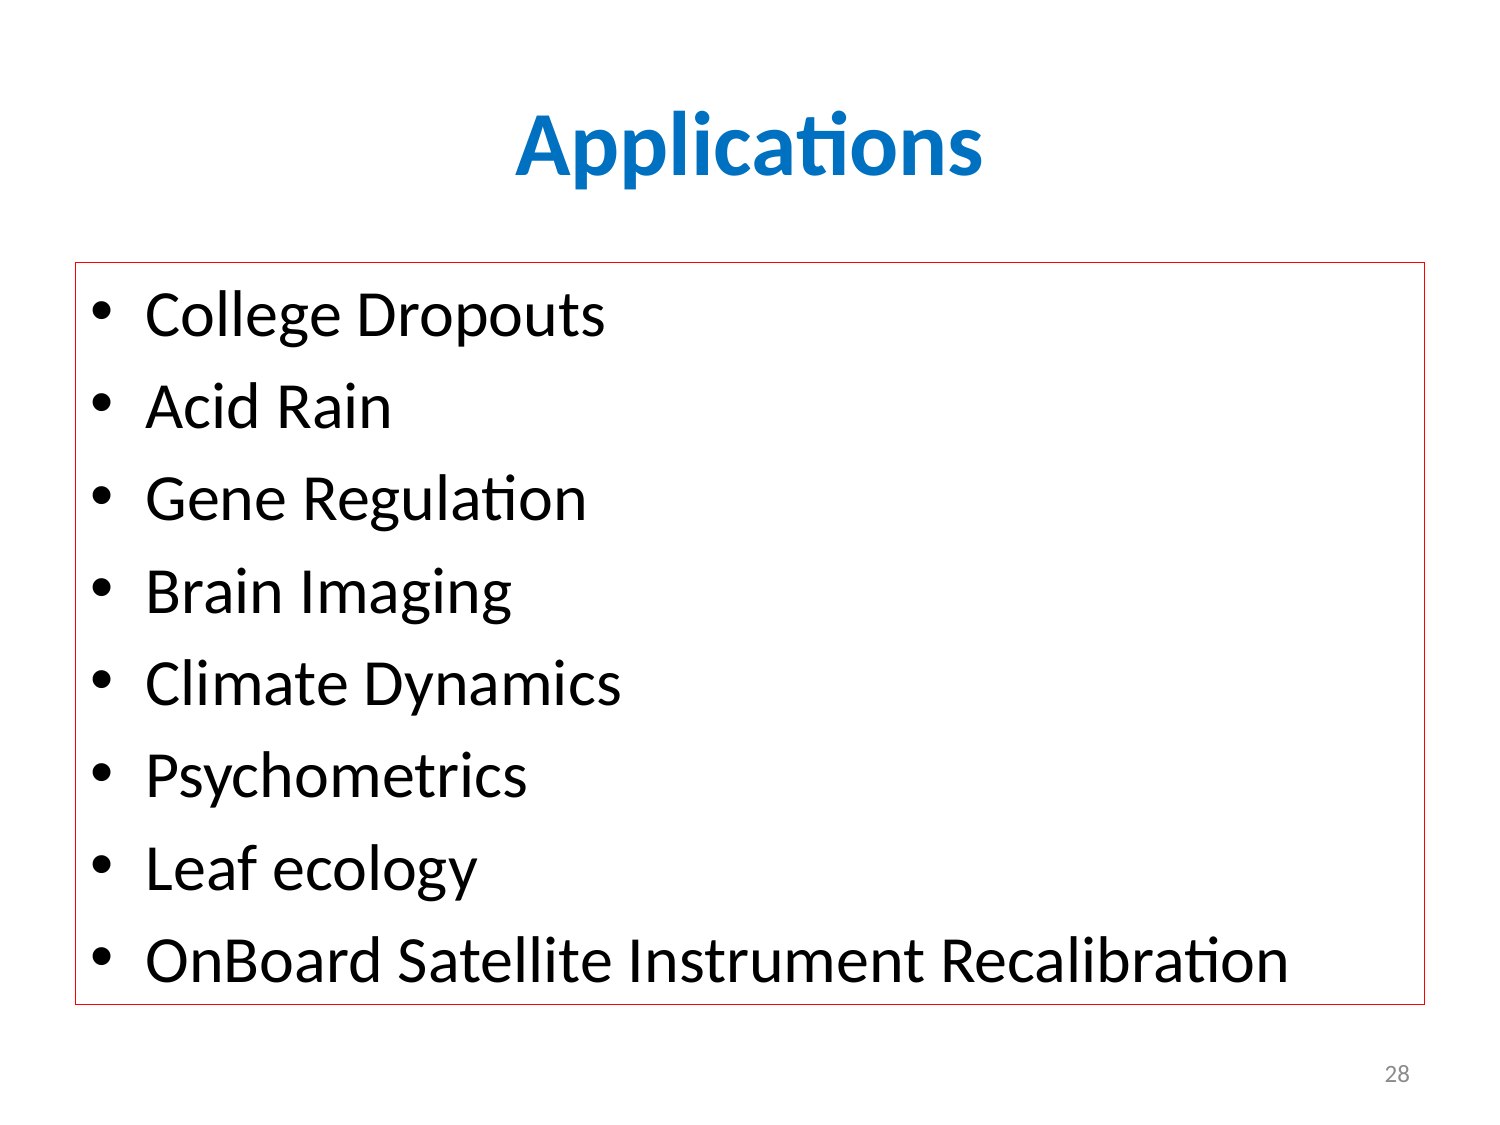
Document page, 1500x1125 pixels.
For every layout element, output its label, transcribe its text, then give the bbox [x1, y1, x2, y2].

slide_number 28 [1074, 1042, 1425, 1103]
list College Dropouts Acid Rain Gene Regulation Brain Imaging Climate Dynamics Psychometrics Leaf ecology OnBoard Satellite Instrument Recalibration [75, 262, 1425, 1005]
title Applications [75, 45, 1425, 233]
